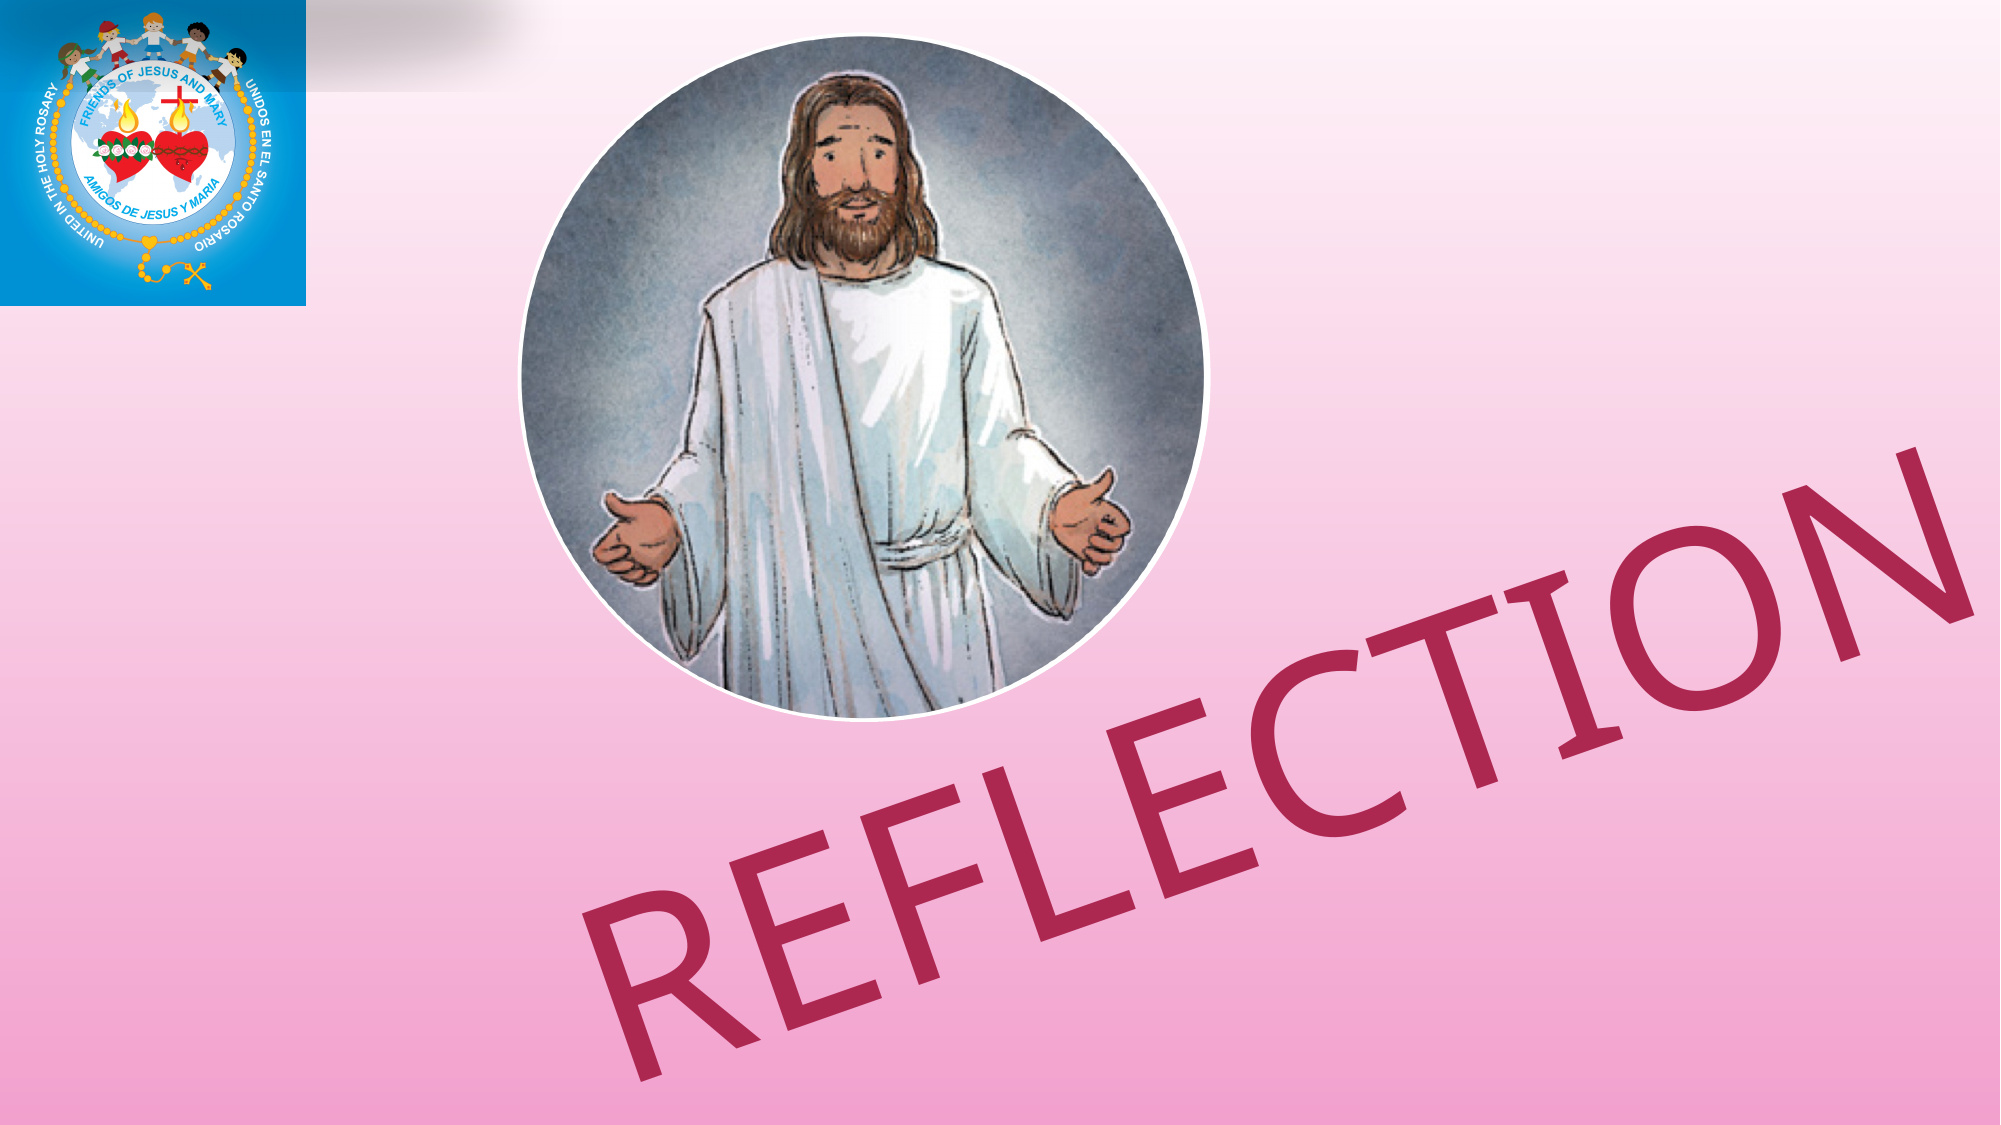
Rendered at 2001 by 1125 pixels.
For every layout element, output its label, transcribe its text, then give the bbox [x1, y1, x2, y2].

picture [517, 32, 1211, 723]
picture [197, 276, 211, 289]
picture [33, 13, 273, 284]
title REFLECTION [490, 288, 2000, 1125]
